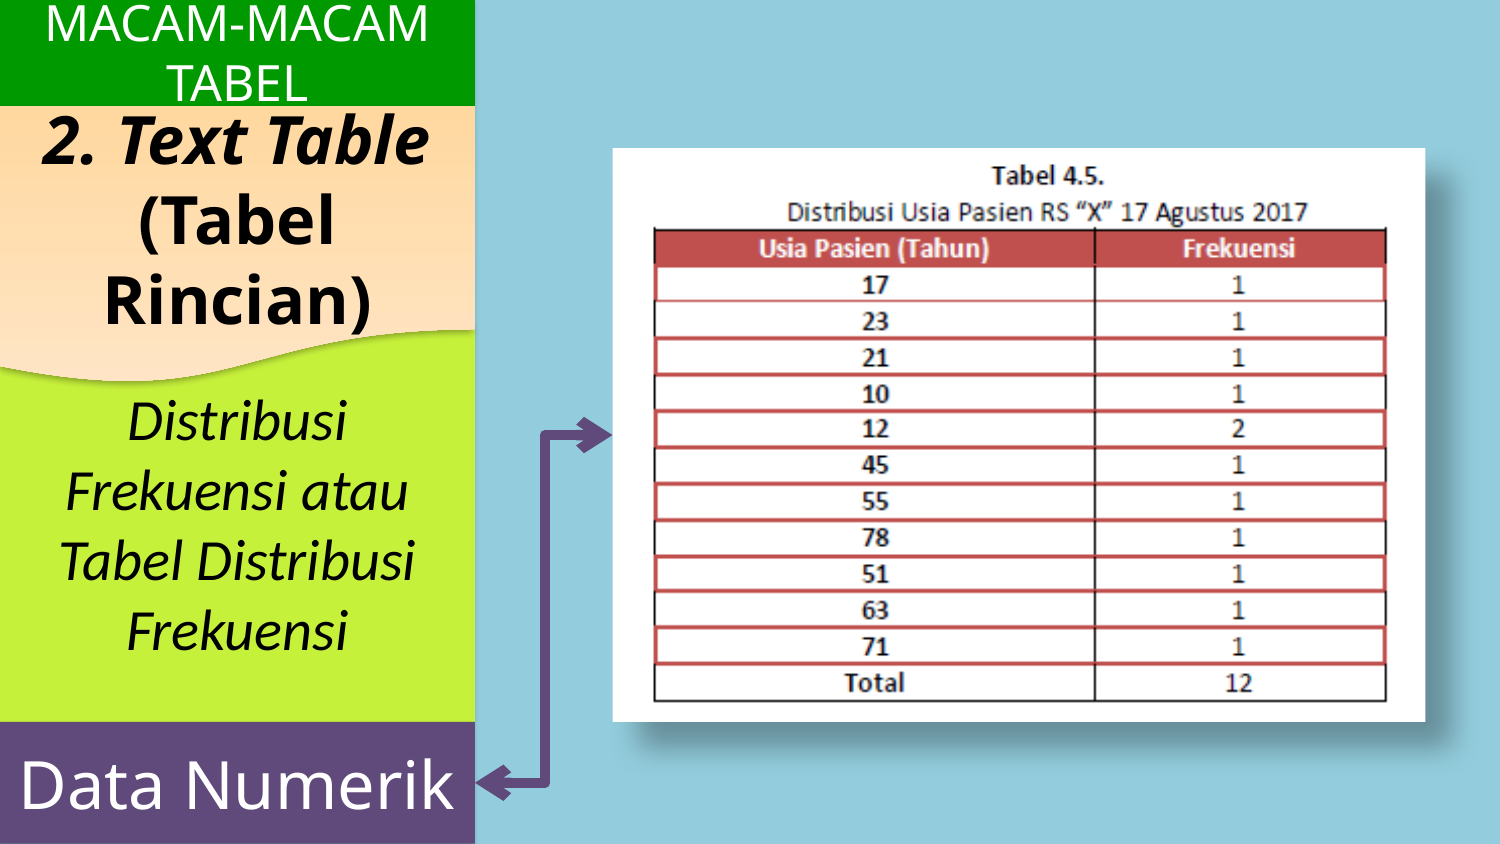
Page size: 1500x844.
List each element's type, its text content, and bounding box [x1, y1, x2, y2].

text_box MACAM-MACAM TABEL [0, 0, 477, 104]
picture [612, 148, 1426, 723]
text_box 2. Text Table (Tabel Rincian) [0, 104, 478, 383]
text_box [474, 434, 613, 783]
text_box Data Numerik [0, 720, 477, 844]
text_box Distribusi Frekuensi atau Tabel Distribusi Frekuensi [0, 338, 477, 720]
